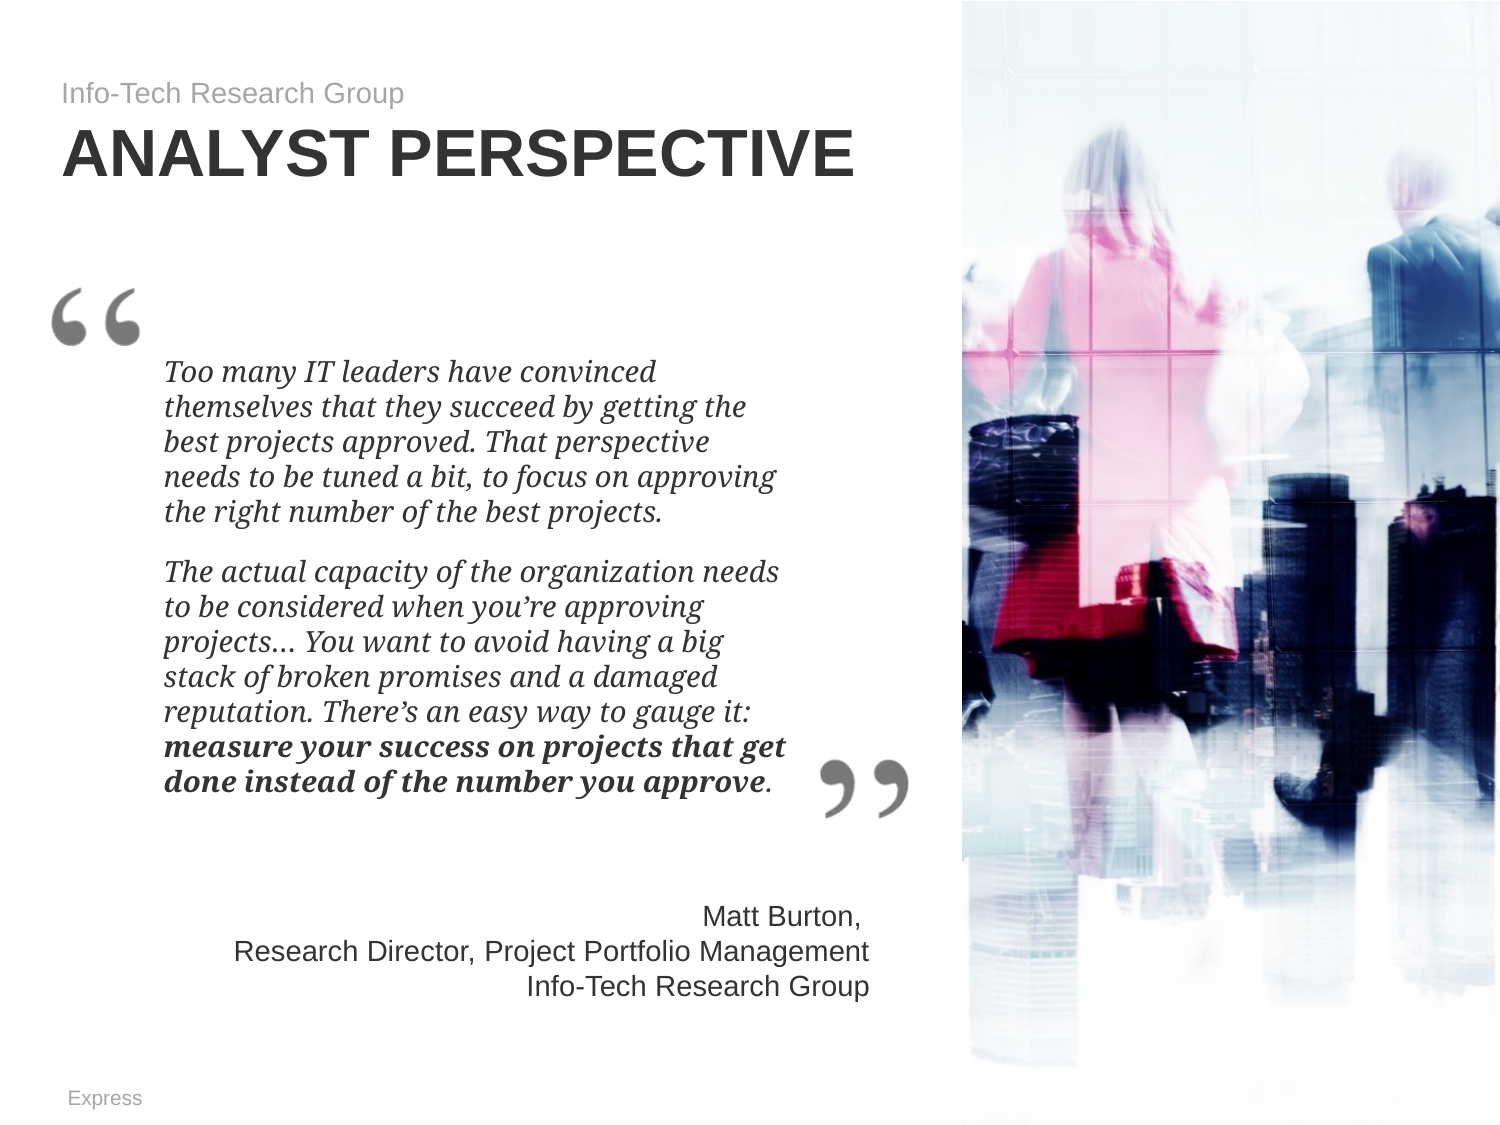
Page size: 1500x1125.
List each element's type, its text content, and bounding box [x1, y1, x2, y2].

picture [32, 269, 163, 376]
text_box Too many IT leaders have convinced themselves that they succeed by getting the best projects approved. That perspective needs to be tuned a bit, to focus on approving the right number of the best projects. The actual capacity of the organization needs to be considered when you’re approving projects… You want to avoid having a big stack of broken promises and a damaged reputation. There’s an easy way to gauge it: measure your success on projects that get done instead of the number you approve. [148, 346, 805, 806]
picture [804, 724, 928, 843]
picture [961, 1, 1500, 1125]
text_box Matt Burton, Research Director, Project Portfolio Management Info-Tech Research Group [162, 889, 885, 1010]
